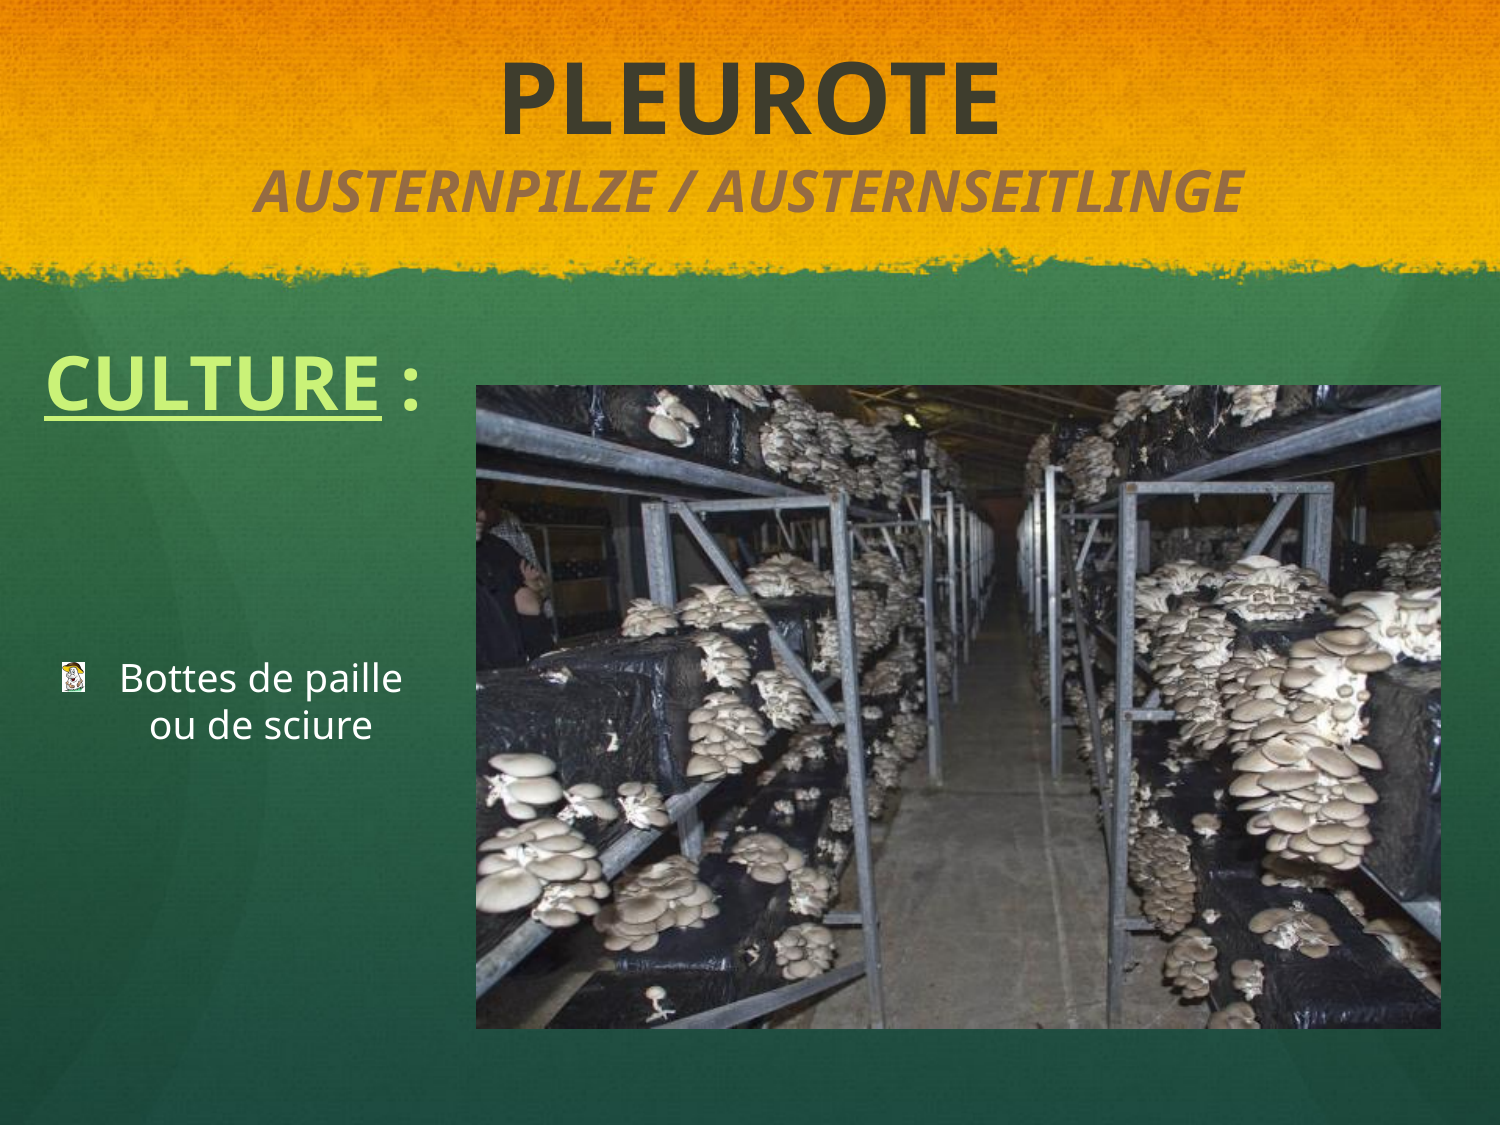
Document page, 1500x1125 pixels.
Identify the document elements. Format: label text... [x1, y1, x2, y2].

title PLEUROTE AUSTERNPILZE / AUSTERNSEITLINGE [125, 13, 1375, 246]
list Bottes de paille ou de sciure [43, 645, 427, 795]
list CULTURE : [29, 327, 577, 614]
picture [0, 0, 1500, 1125]
